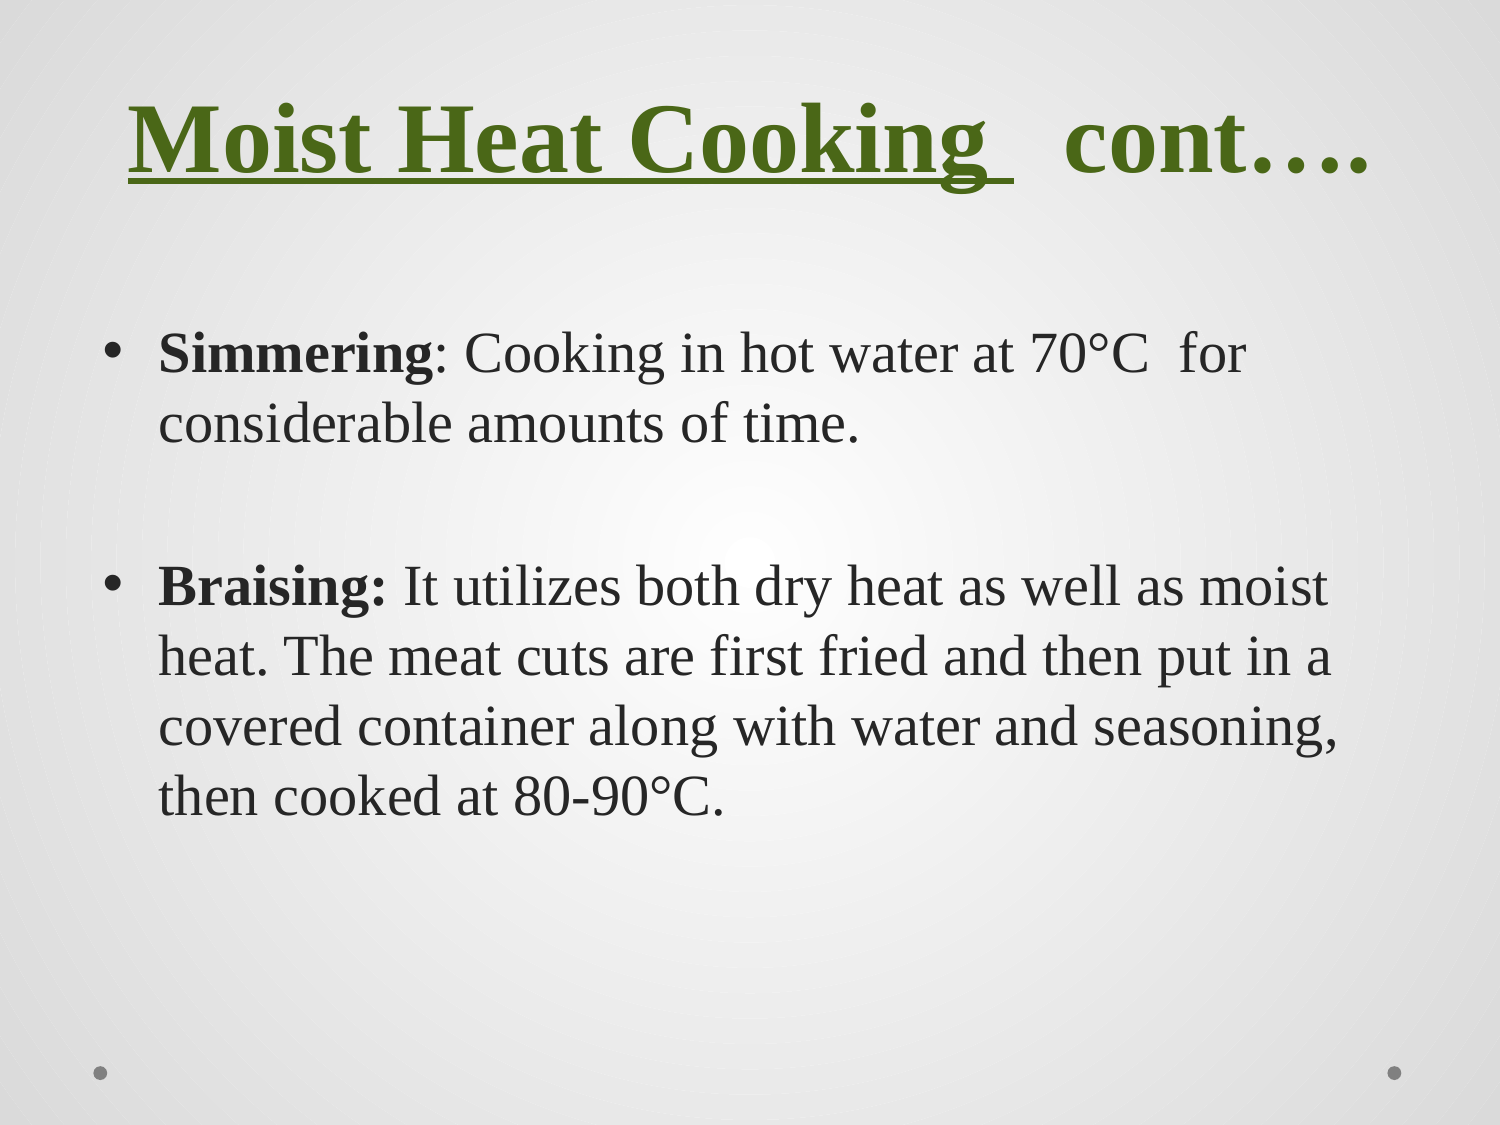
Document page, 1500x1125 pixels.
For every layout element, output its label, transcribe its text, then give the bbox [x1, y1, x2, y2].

list Simmering: Cooking in hot water at 70°C for considerable amounts of time. Braising: It utilizes both dry heat as well as moist heat. The meat cuts are first fried and then put in a covered container along with water and seasoning, then cooked at 80-90°C. [87, 224, 1450, 1018]
title Moist Heat Cooking cont…. [75, 24, 1425, 200]
